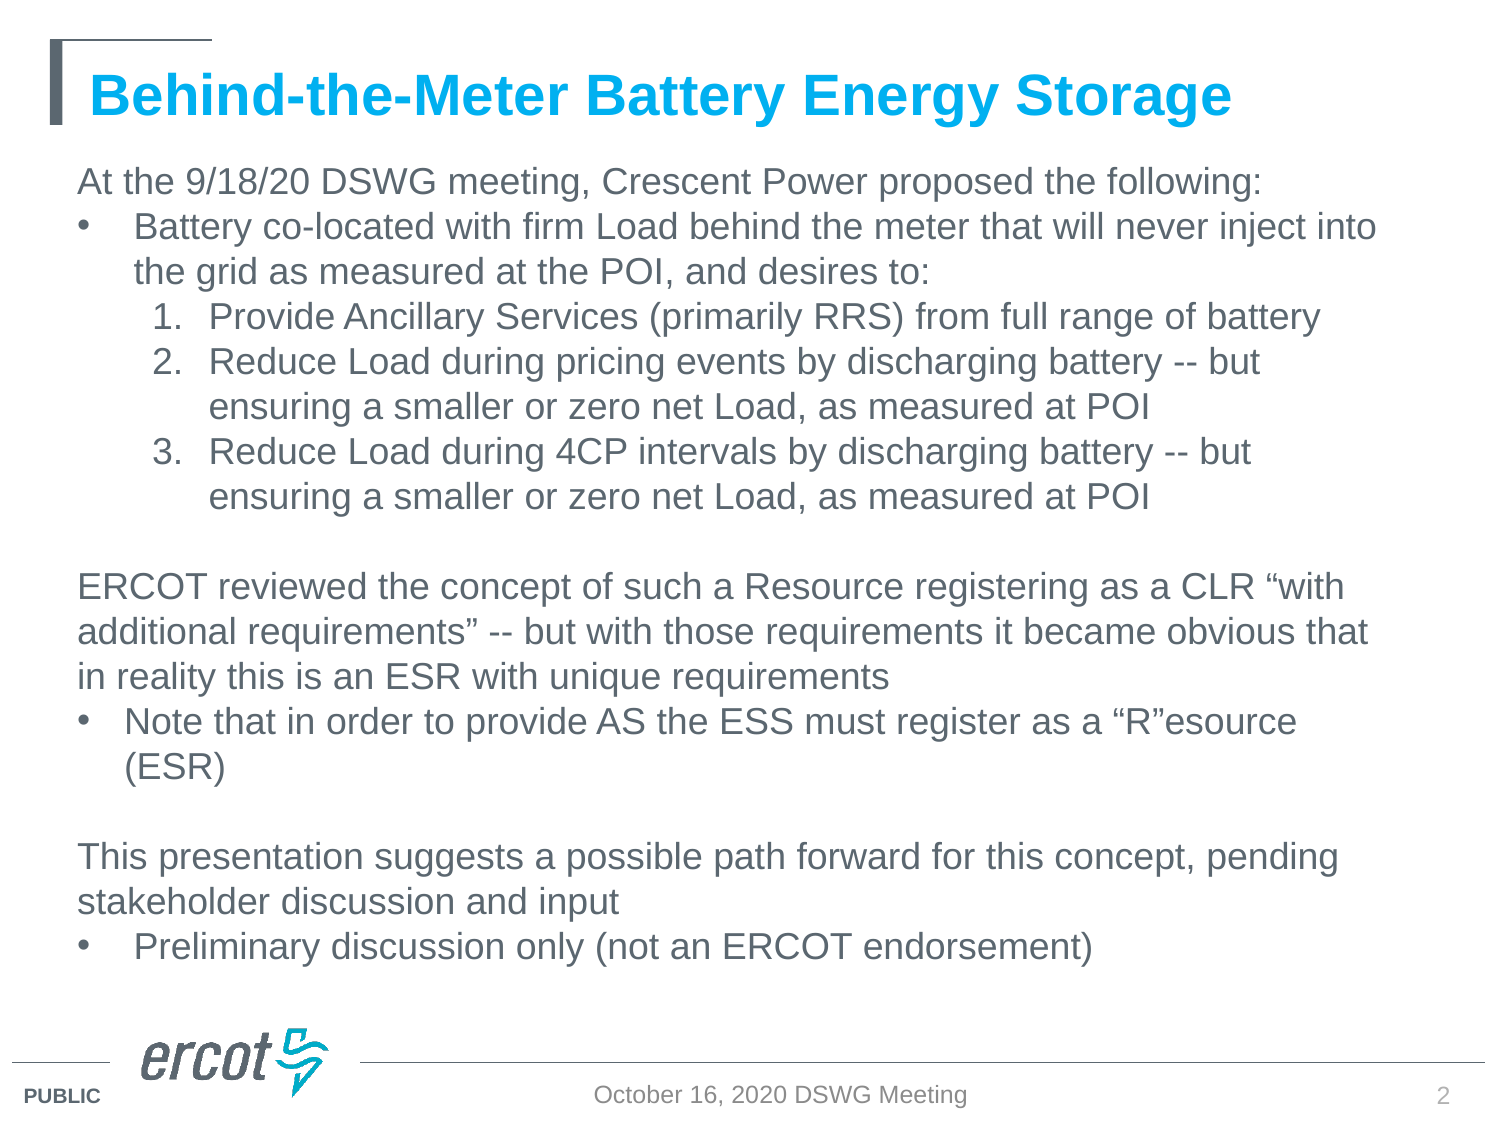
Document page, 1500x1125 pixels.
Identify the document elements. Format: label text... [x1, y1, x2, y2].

text_box At the 9/18/20 DSWG meeting, Crescent Power proposed the following: Battery co-located with firm Load behind the meter that will never inject into the grid as measured at the POI, and desires to: Provide Ancillary Services (primarily RRS) from full range of battery Reduce Load during pricing events by discharging battery -- but ensuring a smaller or zero net Load, as measured at POI Reduce Load during 4CP intervals by discharging battery -- but ensuring a smaller or zero net Load, as measured at POI ERCOT reviewed the concept of such a Resource registering as a CLR “with additional requirements” -- but with those requirements it became obvious that in reality this is an ESR with unique requirements Note that in order to provide AS the ESS must register as a “R”esource (ESR) This presentation suggests a possible path forward for this concept, pending stakeholder discussion and input Preliminary discussion only (not an ERCOT endorsement) [62, 149, 1413, 975]
text_box Behind-the-Meter Battery Energy Storage [74, 50, 1488, 135]
footer October 16, 2020 DSWG Meeting [450, 1074, 1113, 1113]
picture [137, 1024, 332, 1100]
slide_number 2 [1400, 1076, 1488, 1113]
